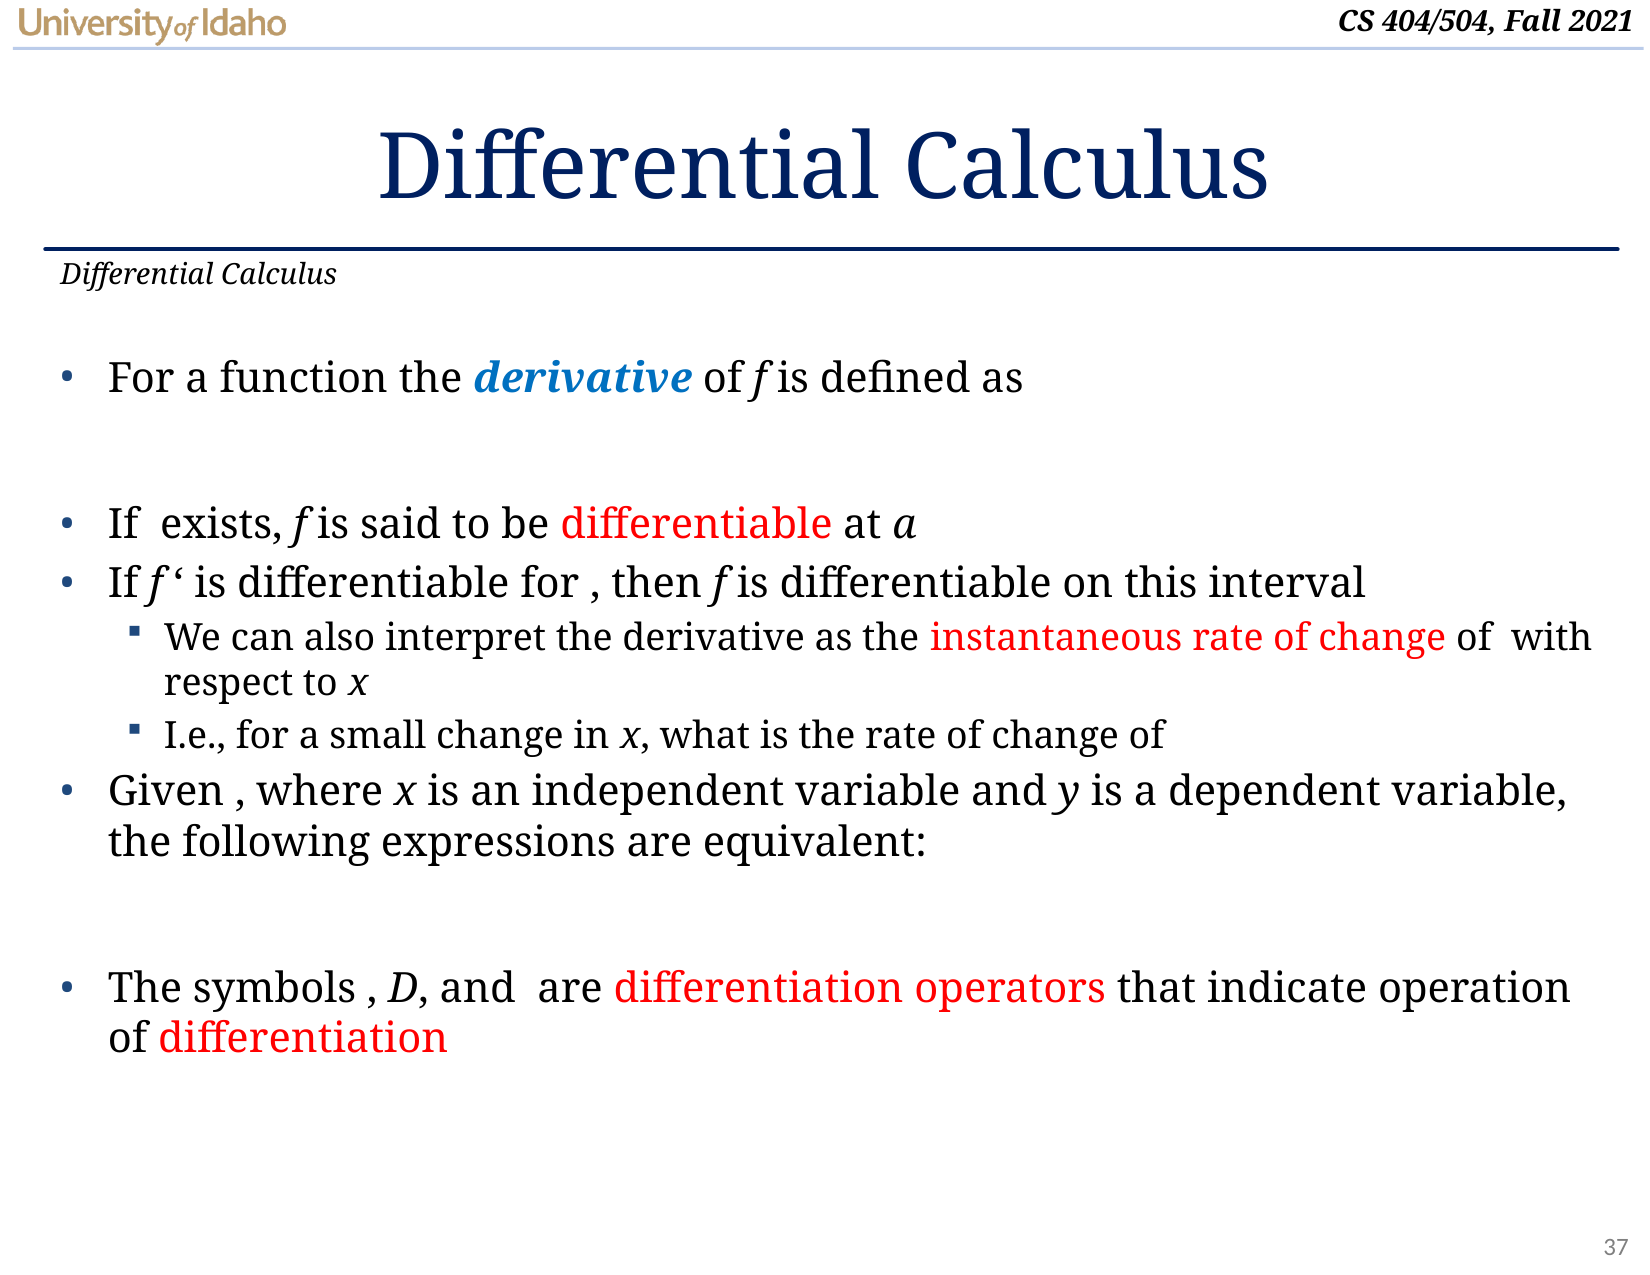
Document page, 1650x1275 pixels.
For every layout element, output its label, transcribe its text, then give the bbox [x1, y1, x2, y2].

list Differential Calculus [45, 247, 1062, 306]
picture [19, 8, 286, 46]
title Differential Calculus [0, 75, 1650, 248]
